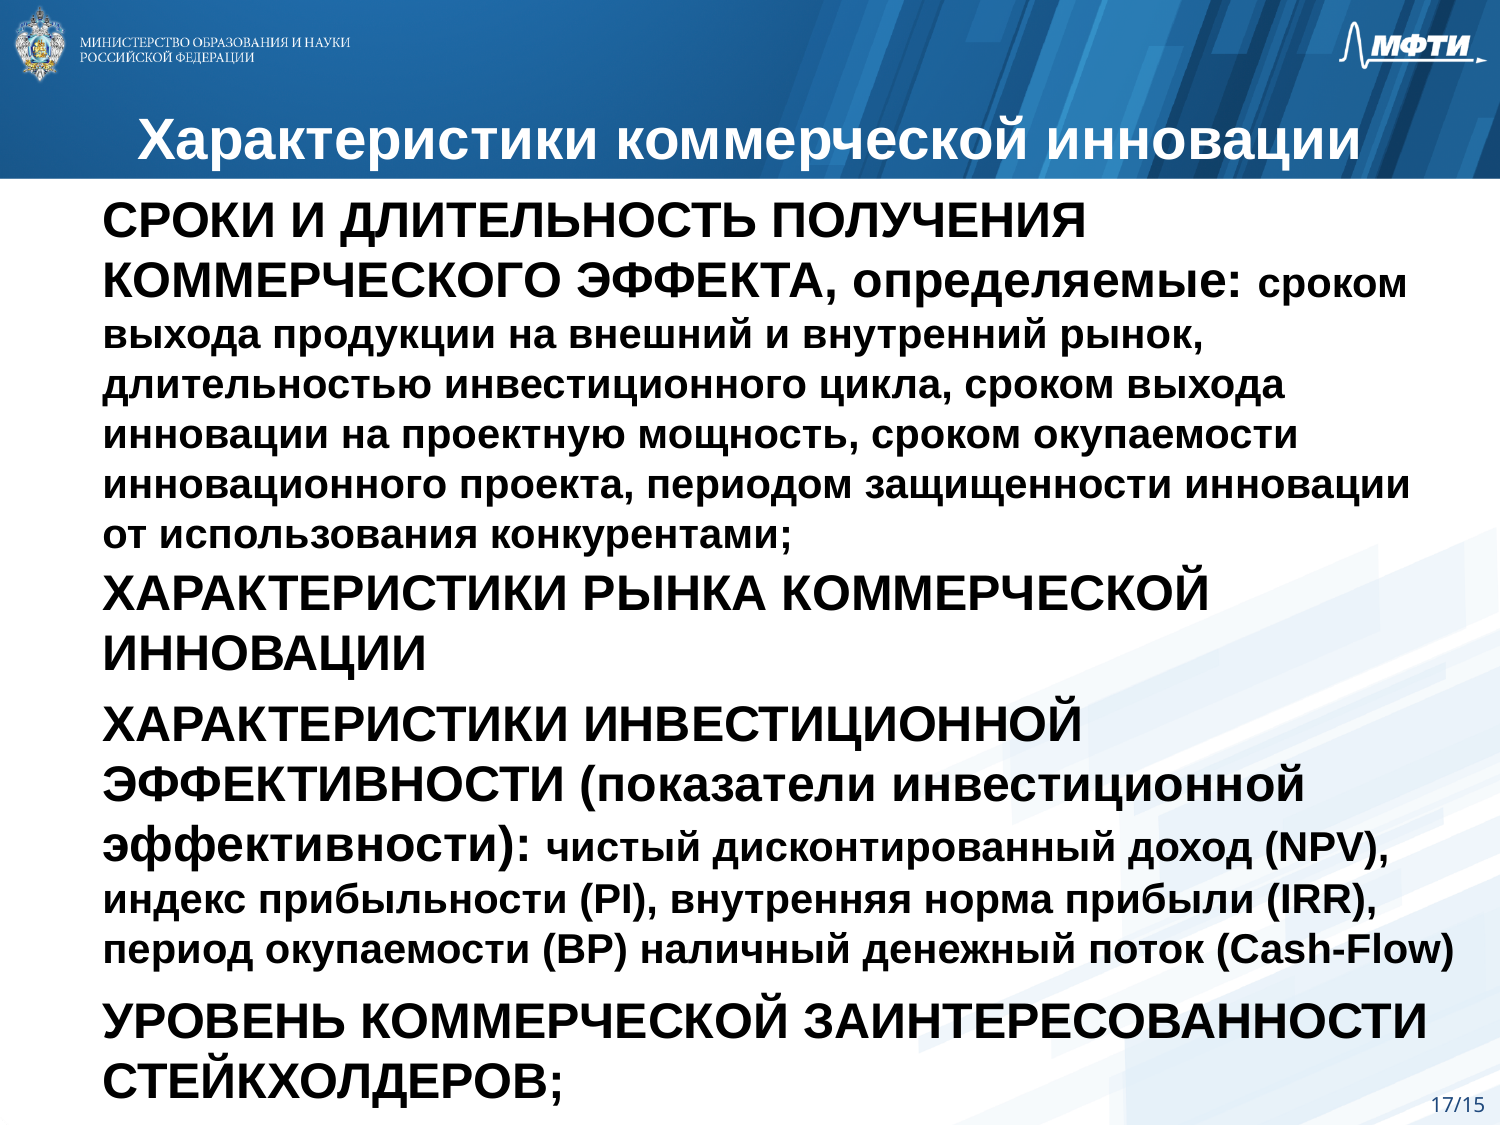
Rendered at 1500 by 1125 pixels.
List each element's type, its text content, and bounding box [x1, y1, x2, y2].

text_box Сроки и длительность получения коммерческого эффекта, определяемые: сроком выхода продукции на внешний и внутренний рынок, длительностью инвестиционного цикла, сроком выхода инновации на проектную мощность, сроком окупаемости инновационного проекта, периодом защищенности инновации от использования конкурентами; [87, 179, 1481, 565]
text_box Характеристики рынка коммерческой инновации [87, 553, 1453, 688]
text_box Характеристики инвестиционной эффективности (показатели инвестиционной эффективности): чистый дисконтированный доход (NPV), индекс прибыльности (PI), внутренняя норма прибыли (IRR), период окупаемости (ВР) наличный денежный поток (Cash-Flow) [87, 684, 1481, 980]
text_box Уровень коммерческой заинтересованности стейкхолдеров; [87, 981, 1481, 1116]
text_box Характеристики коммерческой инновации [0, 93, 1500, 179]
picture [0, 179, 1500, 1125]
picture [0, 0, 1500, 93]
